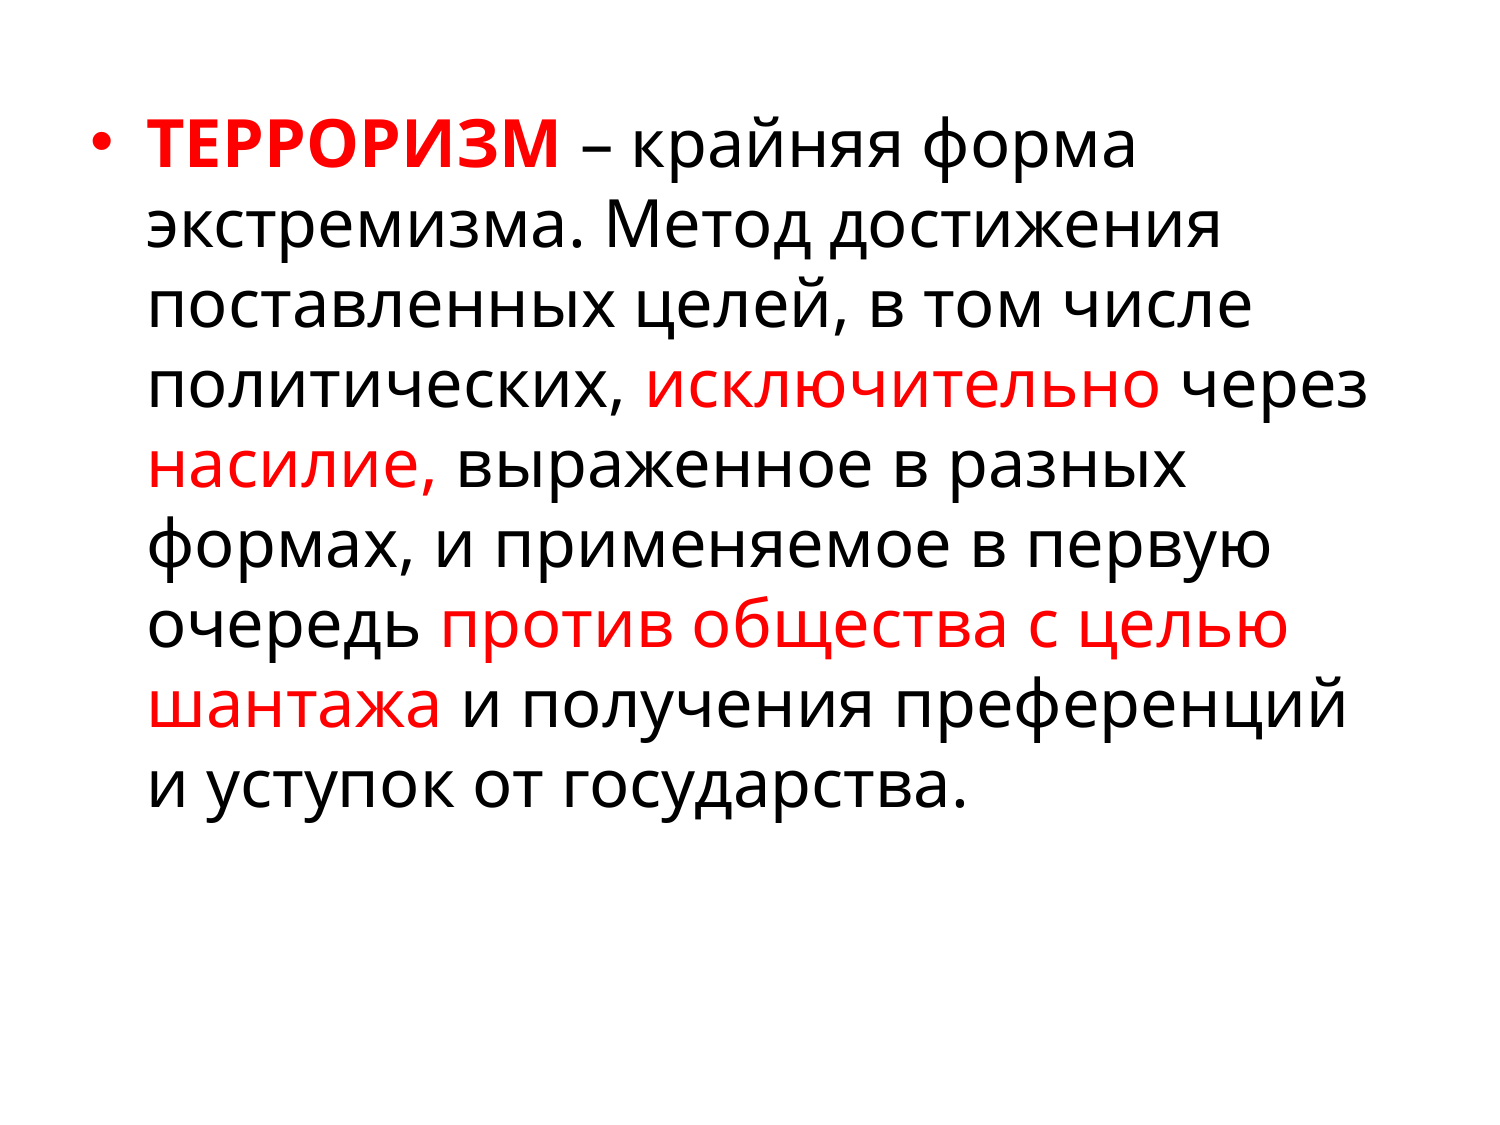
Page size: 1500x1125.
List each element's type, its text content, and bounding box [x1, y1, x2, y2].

list ТЕРРОРИЗМ – крайняя форма экстремизма. Метод достижения поставленных целей, в том числе политических, исключительно через насилие, выраженное в разных формах, и применяемое в первую очередь против общества с целью шантажа и получения преференций и уступок от государства. [75, 0, 1425, 1125]
